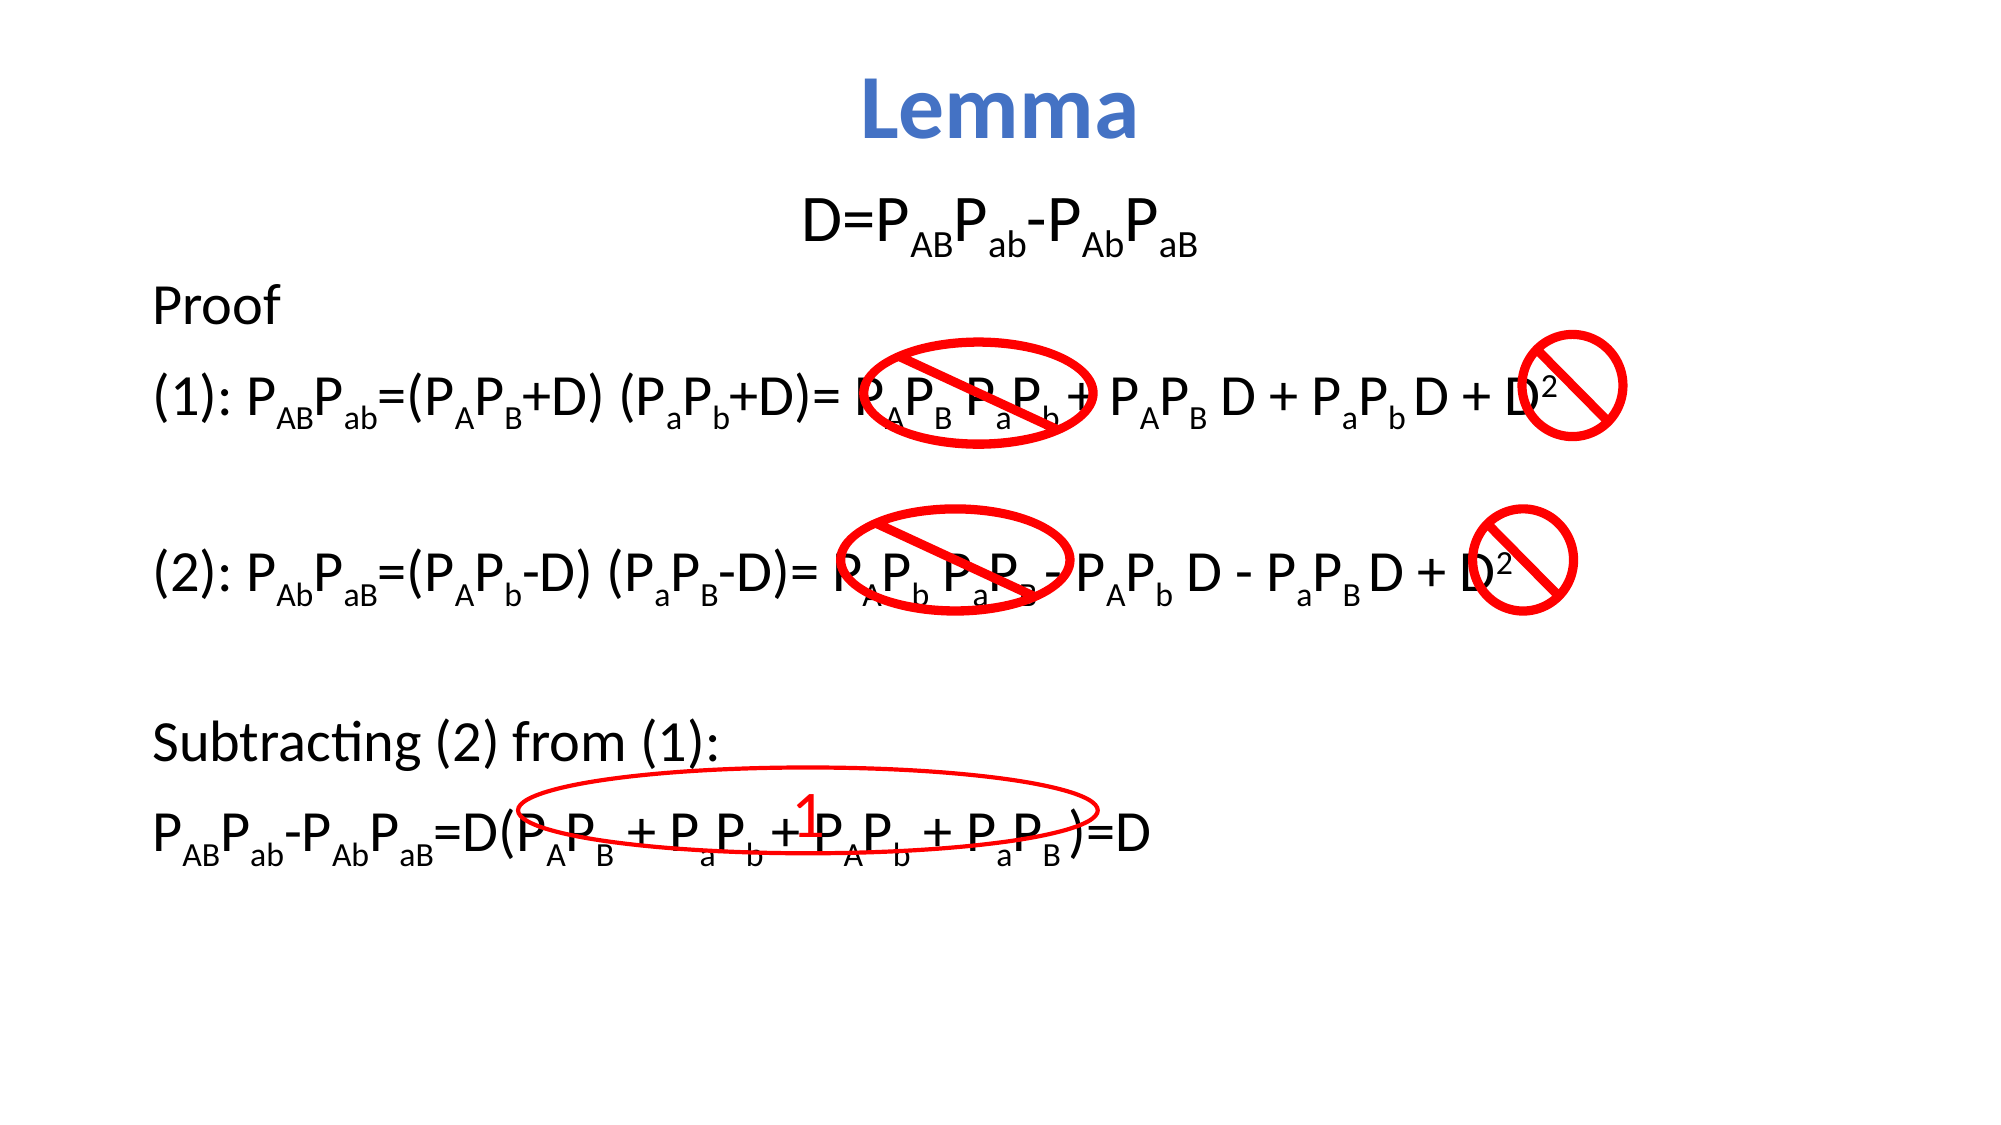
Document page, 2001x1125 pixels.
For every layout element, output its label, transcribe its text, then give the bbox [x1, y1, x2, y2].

text_box 1 [516, 766, 1099, 855]
text_box [835, 503, 1076, 617]
list Proof (1): PABPab=(PAPB+D) (PaPb+D)= PAPB PaPb + PAPB D + PaPb D + D2 (2): PAbPaB=(PAPb-D) (PaPB-D)= PAPb PaPB - PAPb D - PaPB D + D2 Subtracting (2) from (1): PABPab-PAbPaB=D(PAPB + PaPb + PAPb + PaPB )=D [137, 267, 1863, 881]
text_box [1467, 503, 1580, 617]
text_box [1516, 328, 1629, 443]
title Lemma [137, 0, 1863, 168]
text_box D=PABPab-PAbPaB [137, 168, 1863, 267]
text_box [858, 336, 1099, 450]
